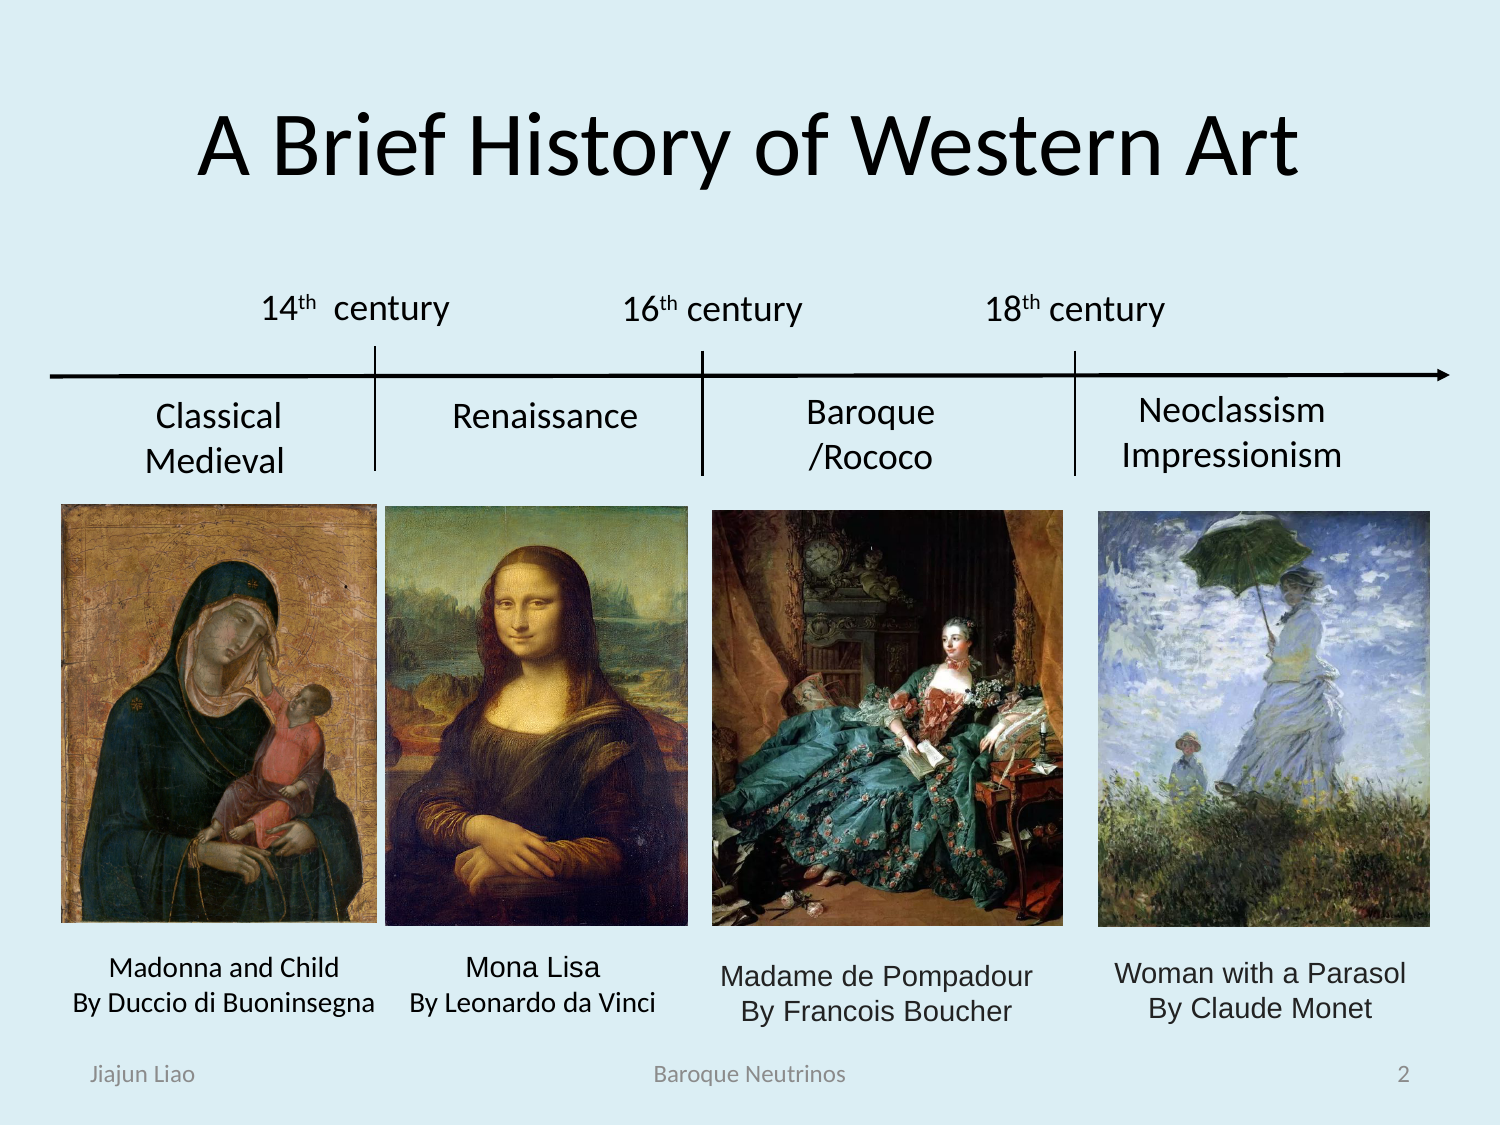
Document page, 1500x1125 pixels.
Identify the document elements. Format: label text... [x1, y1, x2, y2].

text_box Madonna and Child By Duccio di Buoninsegna [57, 941, 391, 1026]
slide_number Jiajun Liao [75, 1042, 425, 1103]
text_box 14th century [245, 275, 466, 336]
text_box Neoclassism Impressionism [1071, 386, 1393, 483]
text_box 18th century [969, 276, 1181, 337]
picture [712, 510, 1063, 927]
picture [61, 503, 377, 923]
text_box Classical Medieval [129, 386, 309, 489]
text_box Renaissance [437, 386, 654, 444]
text_box Woman with a Parasol By Claude Monet [1099, 947, 1422, 1067]
text_box 16th century [606, 276, 819, 337]
text_box Madame de Pompadour By Francois Boucher [705, 950, 1049, 1035]
slide_number 2 [1074, 1042, 1425, 1103]
text_box Baroque /Rococo [702, 386, 1040, 485]
text_box Mona Lisa By Leonardo da Vinci [394, 941, 672, 1026]
footer Baroque Neutrinos [512, 1042, 988, 1103]
title A Brief History of Western Art [75, 45, 1425, 233]
picture [1098, 511, 1430, 927]
picture [384, 506, 689, 927]
